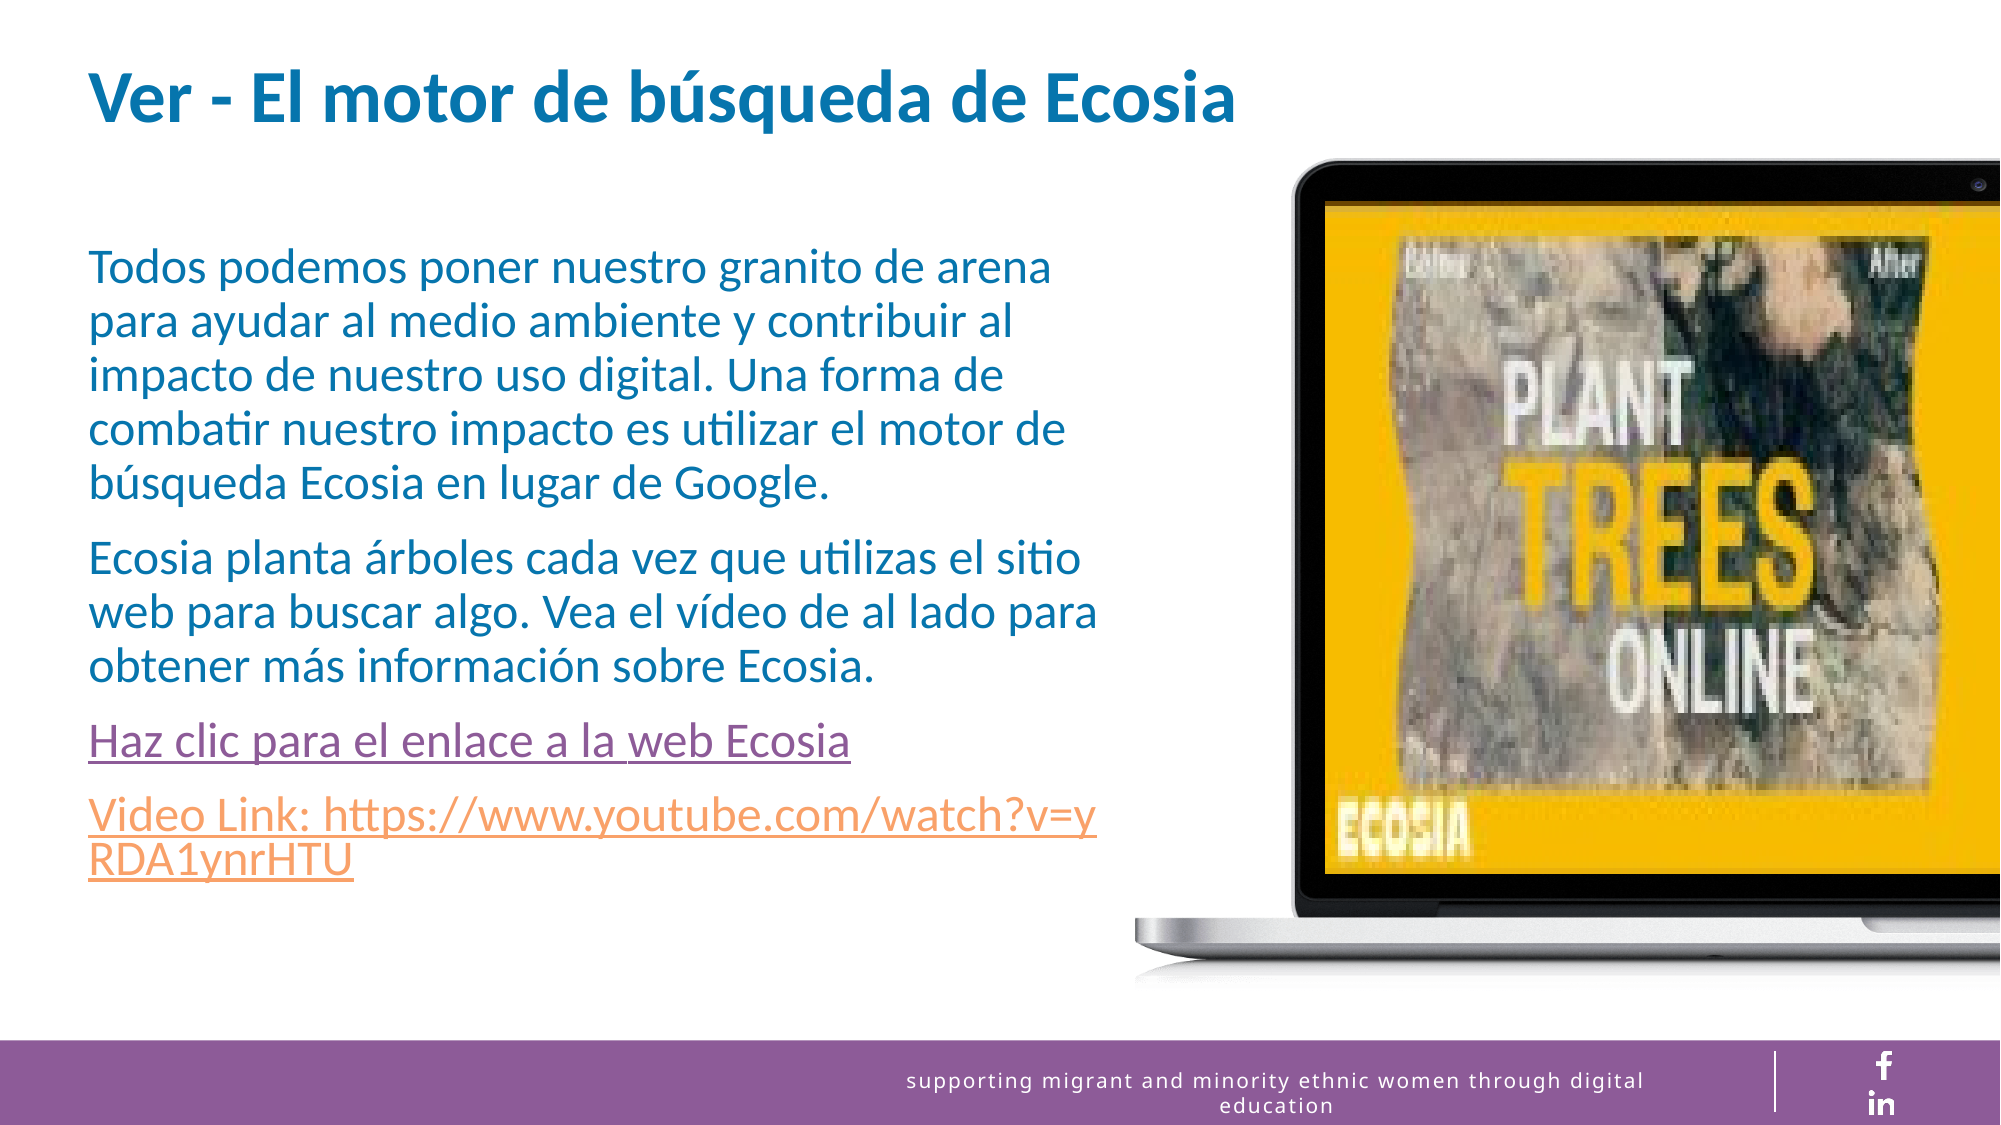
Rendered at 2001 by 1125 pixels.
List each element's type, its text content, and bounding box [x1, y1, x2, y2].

list Ver - El motor de búsqueda de Ecosia [73, 50, 1915, 201]
list Todos podemos poner nuestro granito de arena para ayudar al medio ambiente y contribuir al impacto de nuestro uso digital. Una forma de combatir nuestro impacto es utilizar el motor de búsqueda Ecosia en lugar de Google. Ecosia planta árboles cada vez que utilizas el sitio web para buscar algo. Vea el vídeo de al lado para obtener más información sobre Ecosia. Haz clic para el enlace a la web Ecosia Video Link: https://www.youtube.com/watch?v=yRDA1ynrHTU [73, 232, 1117, 831]
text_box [1324, 200, 2000, 875]
picture [1054, 201, 2000, 1040]
picture [1915, 121, 2000, 200]
